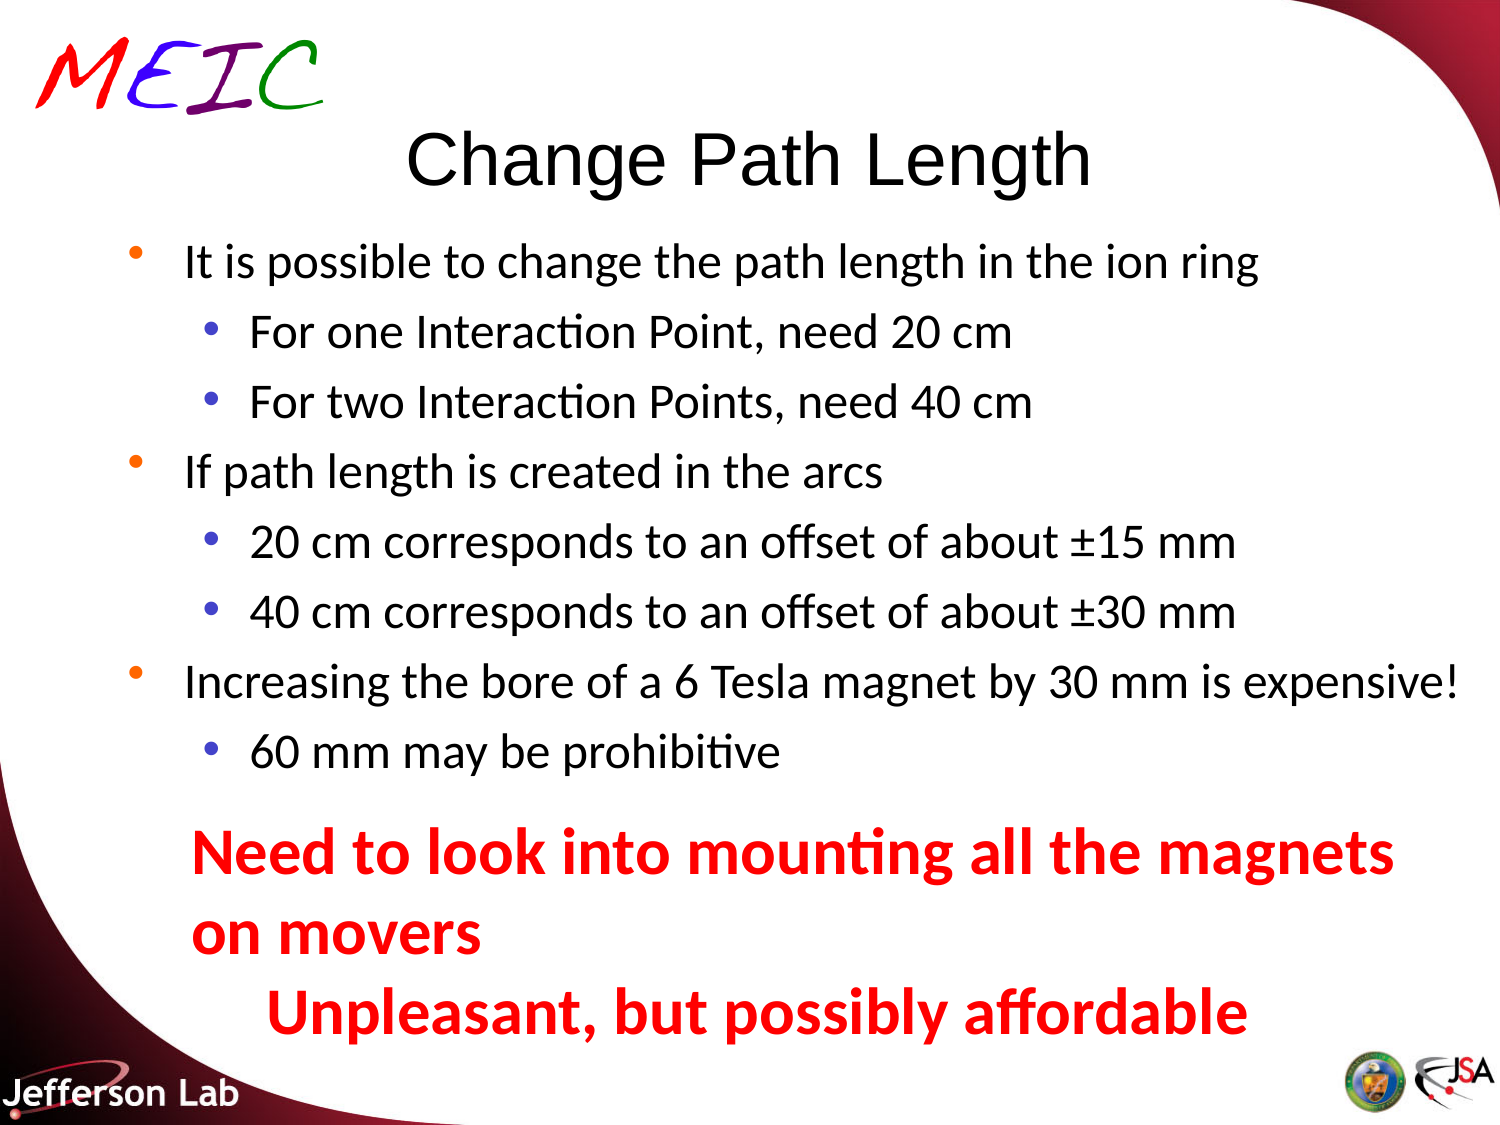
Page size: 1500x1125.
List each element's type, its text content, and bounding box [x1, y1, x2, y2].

list It is possible to change the path length in the ion ring For one Interaction Point, need 20 cm For two Interaction Points, need 40 cm If path length is created in the arcs 20 cm corresponds to an offset of about ±15 mm 40 cm corresponds to an offset of about ±30 mm Increasing the bore of a 6 Tesla magnet by 30 mm is expensive! 60 mm may be prohibitive [112, 220, 1500, 801]
text_box Need to look into mounting all the magnets on movers Unpleasant, but possibly affordable [176, 800, 1452, 1100]
title Change Path Length [112, 89, 1388, 220]
picture [0, 0, 1500, 1125]
